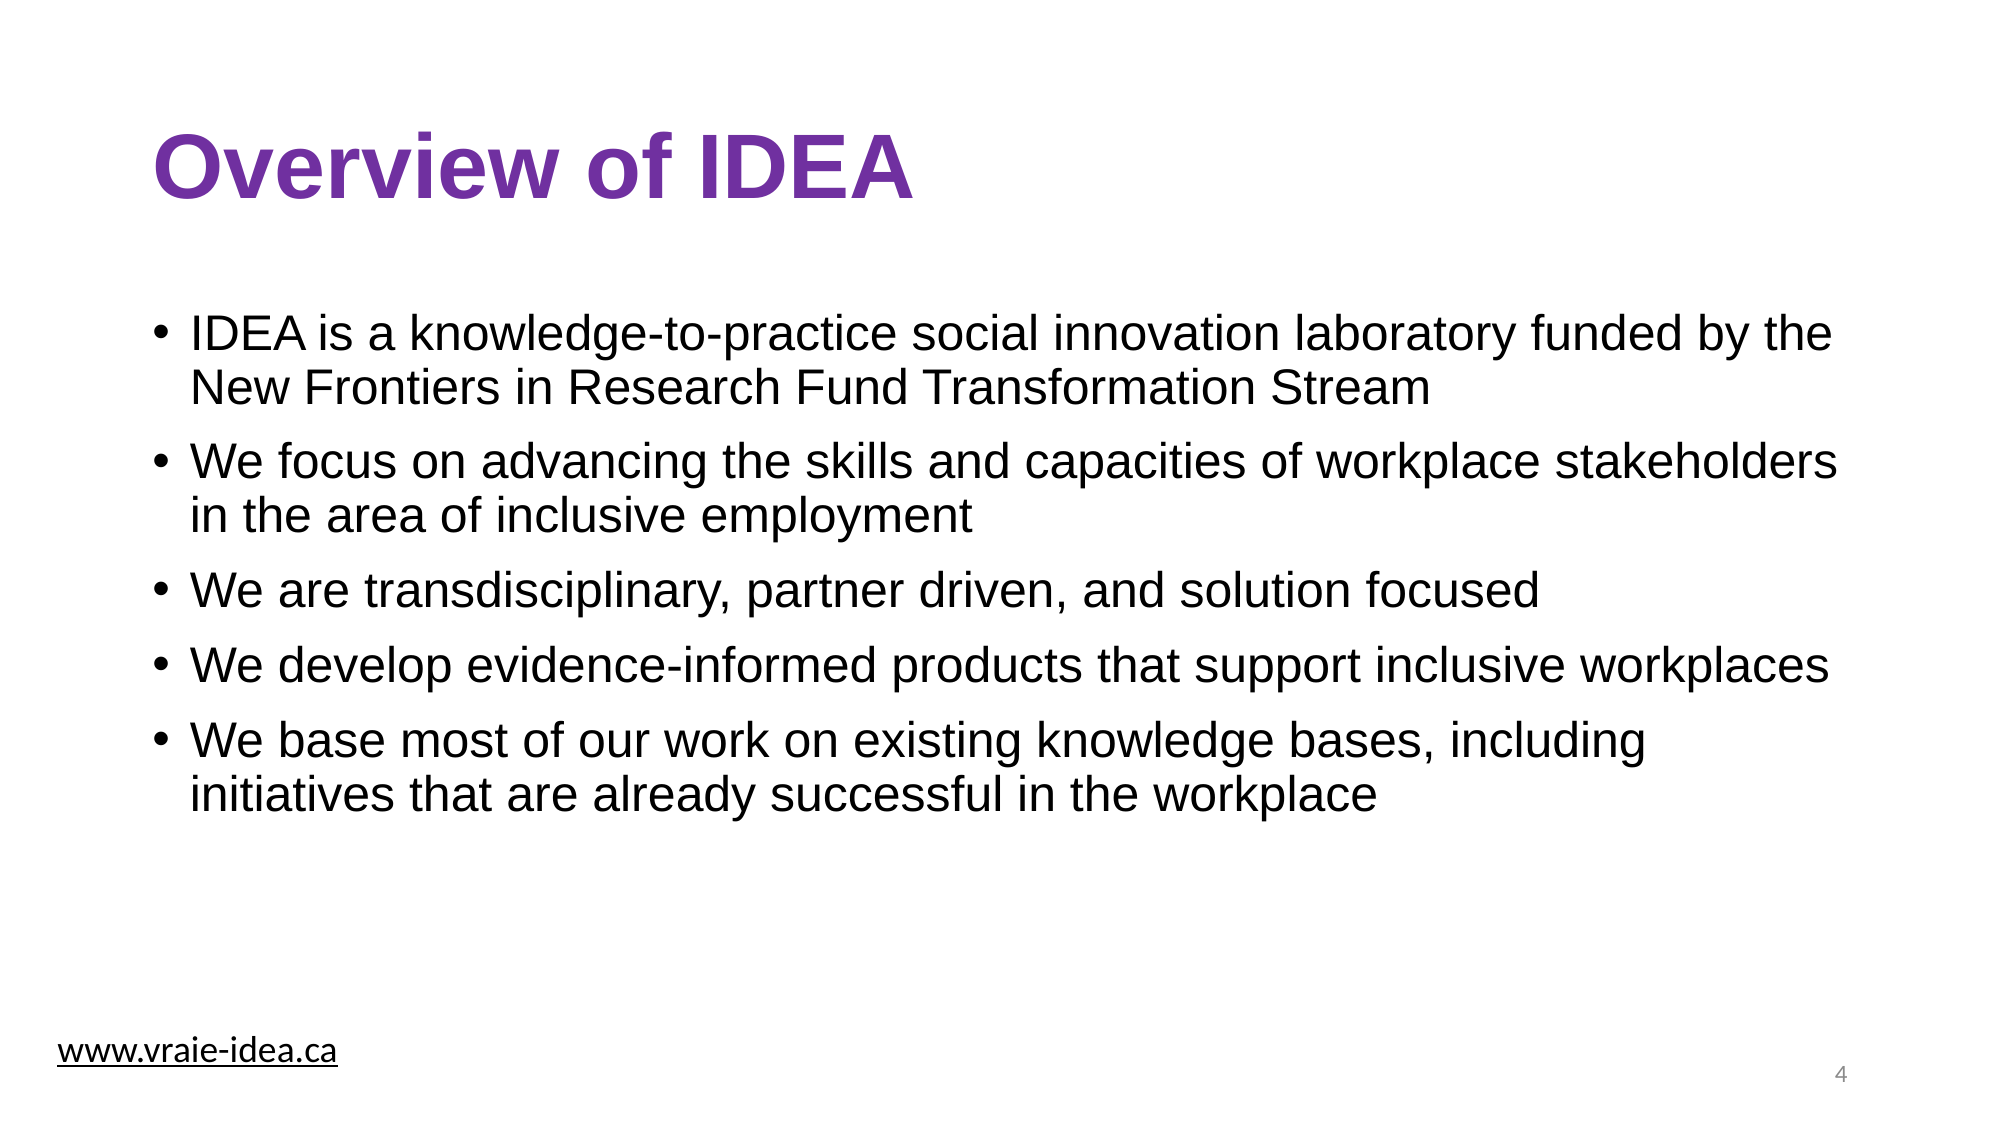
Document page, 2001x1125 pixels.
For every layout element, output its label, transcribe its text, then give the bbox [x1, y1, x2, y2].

title Overview of IDEA [137, 59, 1863, 278]
slide_number 4 [1412, 1042, 1863, 1103]
text_box www.vraie-idea.ca [42, 1017, 533, 1078]
list IDEA is a knowledge-to-practice social innovation laboratory funded by the New Frontiers in Research Fund Transformation Stream We focus on advancing the skills and capacities of workplace stakeholders in the area of inclusive employment We are transdisciplinary, partner driven, and solution focused We develop evidence-informed products that support inclusive workplaces We base most of our work on existing knowledge bases, including initiatives that are already successful in the workplace [137, 299, 1863, 1014]
